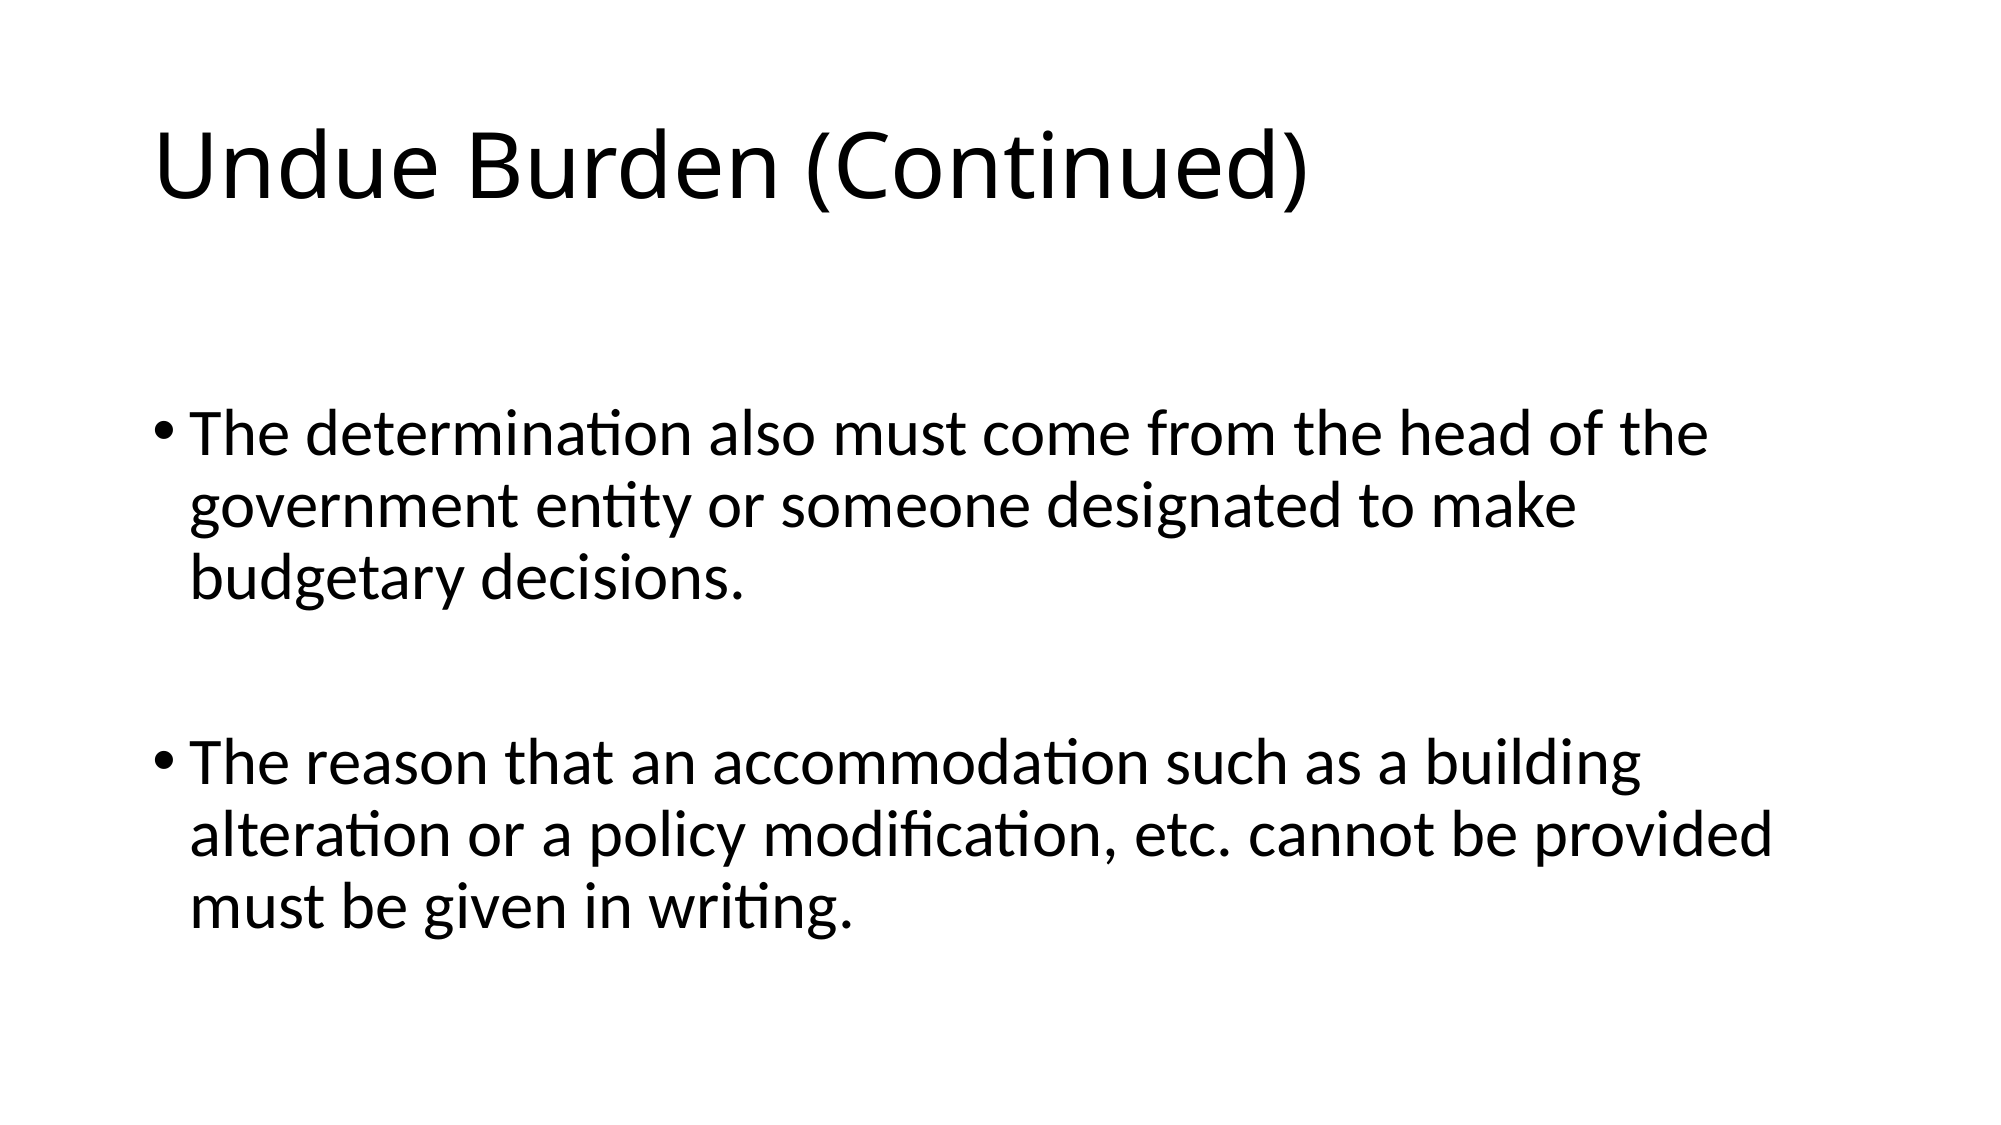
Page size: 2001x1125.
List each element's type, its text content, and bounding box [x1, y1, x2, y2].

list The determination also must come from the head of the government entity or someone designated to make budgetary decisions. The reason that an accommodation such as a building alteration or a policy modification, etc. cannot be provided must be given in writing. [137, 299, 1863, 1014]
title Undue Burden (Continued) [137, 59, 1863, 278]
